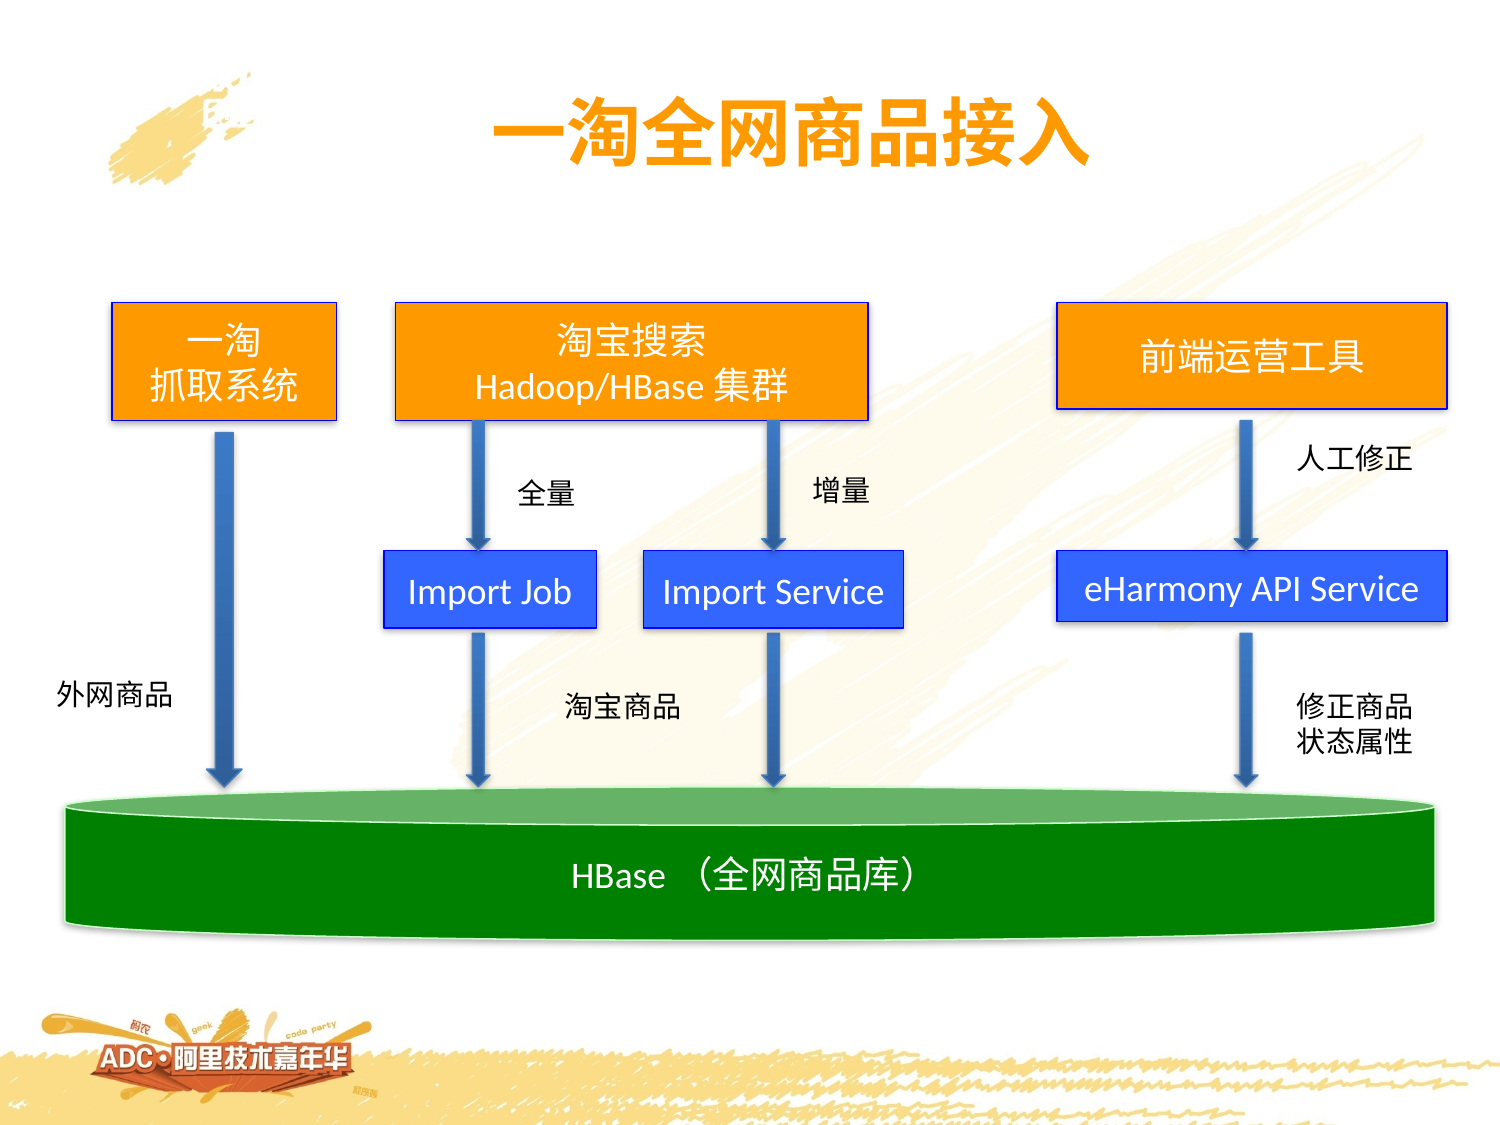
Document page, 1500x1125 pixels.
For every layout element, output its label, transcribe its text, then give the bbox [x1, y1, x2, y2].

text_box 外网商品 [41, 668, 189, 719]
text_box 增量 [797, 464, 886, 515]
text_box [205, 431, 243, 788]
text_box Import Job [383, 550, 597, 629]
text_box 全量 [502, 467, 591, 518]
text_box 一淘 抓取系统 [111, 302, 337, 421]
text_box 淘宝搜索 Hadoop/HBase集群 [395, 302, 869, 421]
text_box [465, 636, 491, 788]
text_box [761, 419, 787, 552]
text_box [761, 636, 787, 788]
text_box 前端运营工具 [1056, 302, 1448, 410]
text_box 人工修正 [1282, 432, 1429, 483]
text_box 淘宝商品 [549, 680, 697, 731]
text_box Import Service [643, 550, 904, 629]
text_box [1233, 632, 1259, 788]
text_box eHarmony API Service [1056, 550, 1448, 622]
text_box 一淘全网商品接入 [242, 78, 1341, 183]
text_box HBase（全网商品库） [64, 786, 1436, 942]
text_box [465, 419, 491, 552]
text_box 修正商品 状态属性 [1282, 680, 1429, 766]
picture [0, 0, 1500, 1125]
text_box [1233, 419, 1259, 552]
